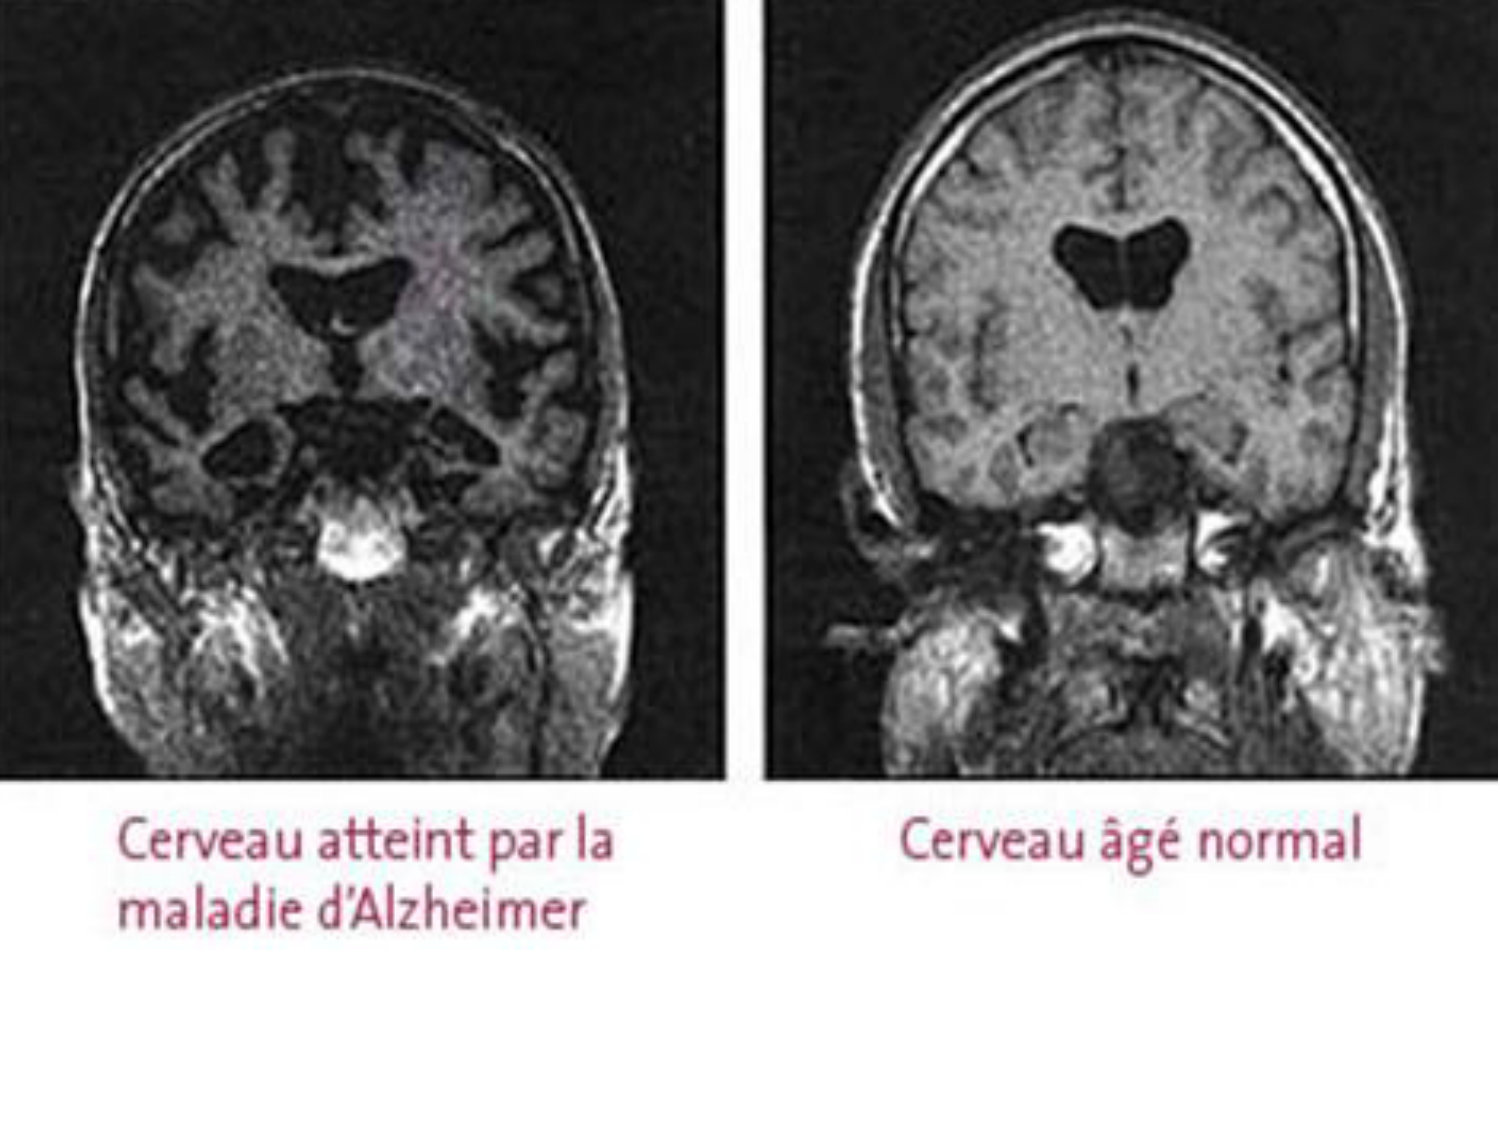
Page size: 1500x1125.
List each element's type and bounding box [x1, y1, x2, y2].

picture [0, 0, 1498, 950]
